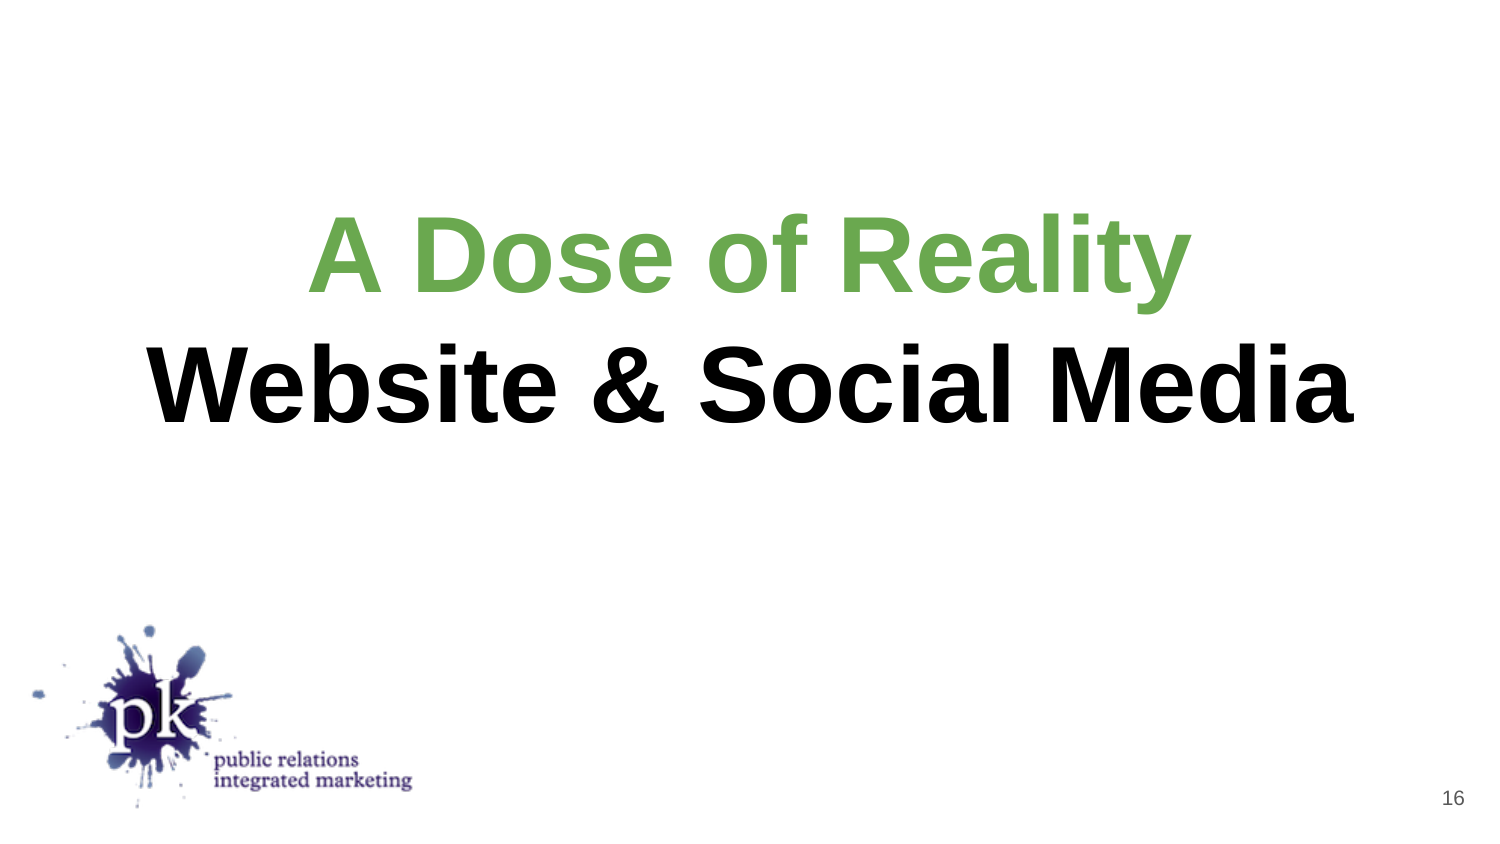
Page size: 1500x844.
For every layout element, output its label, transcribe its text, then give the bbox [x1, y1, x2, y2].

slide_number 16 [1389, 764, 1480, 830]
title A Dose of Reality Website & Social Media [51, 122, 1449, 459]
picture [24, 619, 423, 820]
